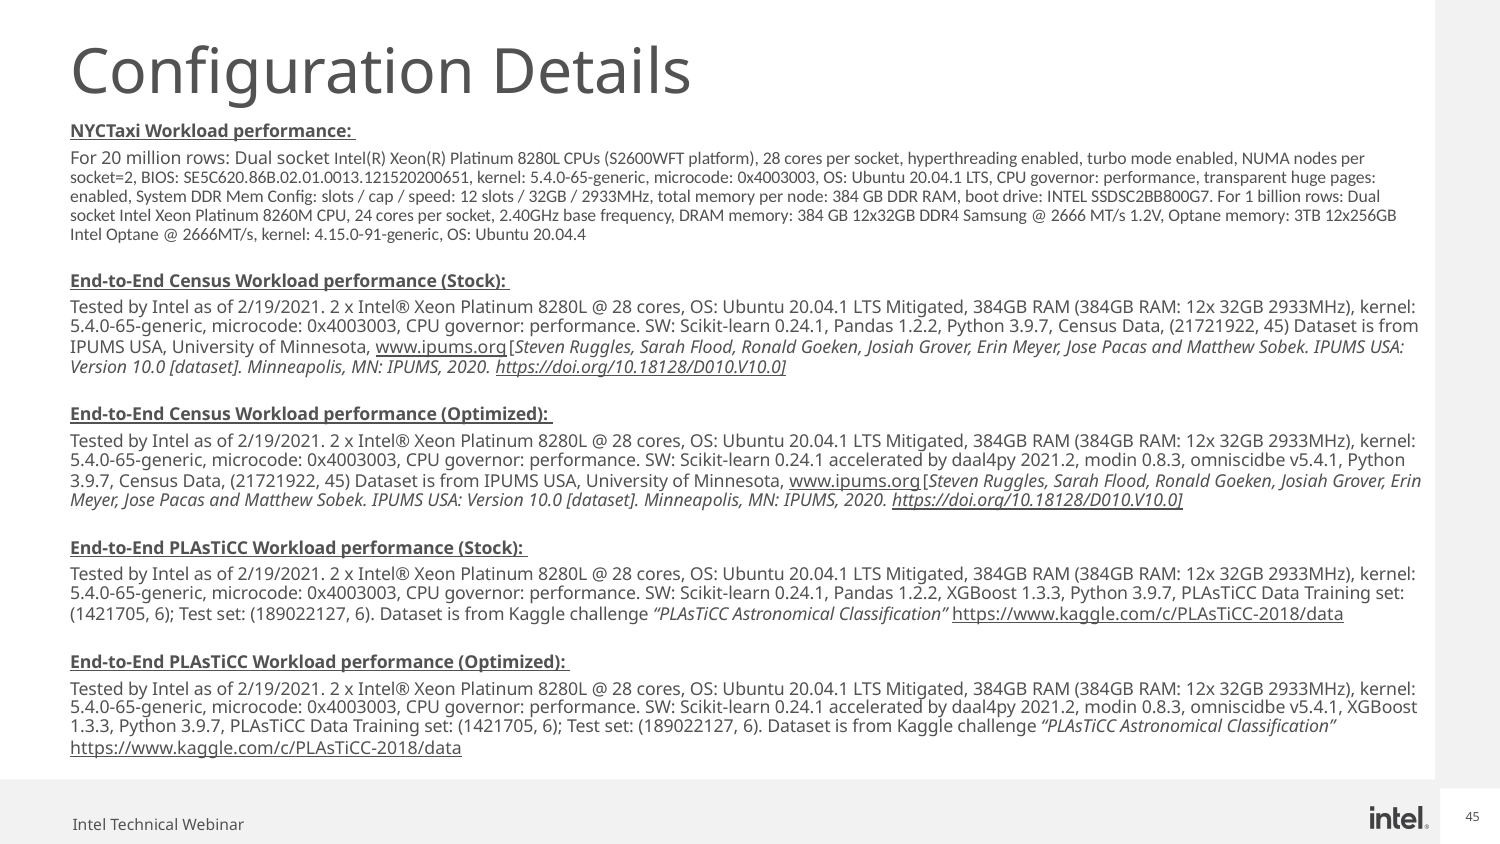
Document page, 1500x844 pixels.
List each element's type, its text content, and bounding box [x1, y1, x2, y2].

list NYCTaxi Workload performance: For 20 million rows: Dual socket Intel(R) Xeon(R) Platinum 8280L CPUs (S2600WFT platform), 28 cores per socket, hyperthreading enabled, turbo mode enabled, NUMA nodes per socket=2, BIOS: SE5C620.86B.02.01.0013.121520200651, kernel: 5.4.0-65-generic, microcode: 0x4003003, OS: Ubuntu 20.04.1 LTS, CPU governor: performance, transparent huge pages: enabled, System DDR Mem Config: slots / cap / speed: 12 slots / 32GB / 2933MHz, total memory per node: 384 GB DDR RAM, boot drive: INTEL SSDSC2BB800G7. For 1 billion rows: Dual socket Intel Xeon Platinum 8260M CPU, 24 cores per socket, 2.40GHz base frequency, DRAM memory: 384 GB 12x32GB DDR4 Samsung @ 2666 MT/s 1.2V, Optane memory: 3TB 12x256GB Intel Optane @ 2666MT/s, kernel: 4.15.0-91-generic, OS: Ubuntu 20.04.4 End-to-End Census Workload performance (Stock): Tested by Intel as of 2/19/2021. 2 x Intel® Xeon Platinum 8280L @ 28 cores, OS: Ubuntu 20.04.1 LTS Mitigated, 384GB RAM (384GB RAM: 12x 32GB 2933MHz), kernel: 5.4.0-65-generic, microcode: 0x4003003, CPU governor: performance. SW: Scikit-learn 0.24.1, Pandas 1.2.2, Python 3.9.7, Census Data, (21721922, 45) Dataset is from IPUMS USA, University of Minnesota, www.ipums.org [Steven Ruggles, Sarah Flood, Ronald Goeken, Josiah Grover, Erin Meyer, Jose Pacas and Matthew Sobek. IPUMS USA: Version 10.0 [dataset]. Minneapolis, MN: IPUMS, 2020. https://doi.org/10.18128/D010.V10.0] End-to-End Census Workload performance (Optimized): Tested by Intel as of 2/19/2021. 2 x Intel® Xeon Platinum 8280L @ 28 cores, OS: Ubuntu 20.04.1 LTS Mitigated, 384GB RAM (384GB RAM: 12x 32GB 2933MHz), kernel: 5.4.0-65-generic, microcode: 0x4003003, CPU governor: performance. SW: Scikit-learn 0.24.1 accelerated by daal4py 2021.2, modin 0.8.3, omniscidbe v5.4.1, Python 3.9.7, Census Data, (21721922, 45) Dataset is from IPUMS USA, University of Minnesota, www.ipums.org [Steven Ruggles, Sarah Flood, Ronald Goeken, Josiah Grover, Erin Meyer, Jose Pacas and Matthew Sobek. IPUMS USA: Version 10.0 [dataset]. Minneapolis, MN: IPUMS, 2020. https://doi.org/10.18128/D010.V10.0] End-to-End PLAsTiCC Workload performance (Stock): Tested by Intel as of 2/19/2021. 2 x Intel® Xeon Platinum 8280L @ 28 cores, OS: Ubuntu 20.04.1 LTS Mitigated, 384GB RAM (384GB RAM: 12x 32GB 2933MHz), kernel: 5.4.0-65-generic, microcode: 0x4003003, CPU governor: performance. SW: Scikit-learn 0.24.1, Pandas 1.2.2, XGBoost 1.3.3, Python 3.9.7, PLAsTiCC Data Training set: (1421705, 6); Test set: (189022127, 6). Dataset is from Kaggle challenge “PLAsTiCC Astronomical Classification” https://www.kaggle.com/c/PLAsTiCC-2018/data End-to-End PLAsTiCC Workload performance (Optimized): Tested by Intel as of 2/19/2021. 2 x Intel® Xeon Platinum 8280L @ 28 cores, OS: Ubuntu 20.04.1 LTS Mitigated, 384GB RAM (384GB RAM: 12x 32GB 2933MHz), kernel: 5.4.0-65-generic, microcode: 0x4003003, CPU governor: performance. SW: Scikit-learn 0.24.1 accelerated by daal4py 2021.2, modin 0.8.3, omniscidbe v5.4.1, XGBoost 1.3.3, Python 3.9.7, PLAsTiCC Data Training set: (1421705, 6); Test set: (189022127, 6). Dataset is from Kaggle challenge “PLAsTiCC Astronomical Classification” https://www.kaggle.com/c/PLAsTiCC-2018/data [69, 122, 1426, 770]
title Configuration Details [69, 39, 1426, 122]
picture [1370, 806, 1429, 829]
